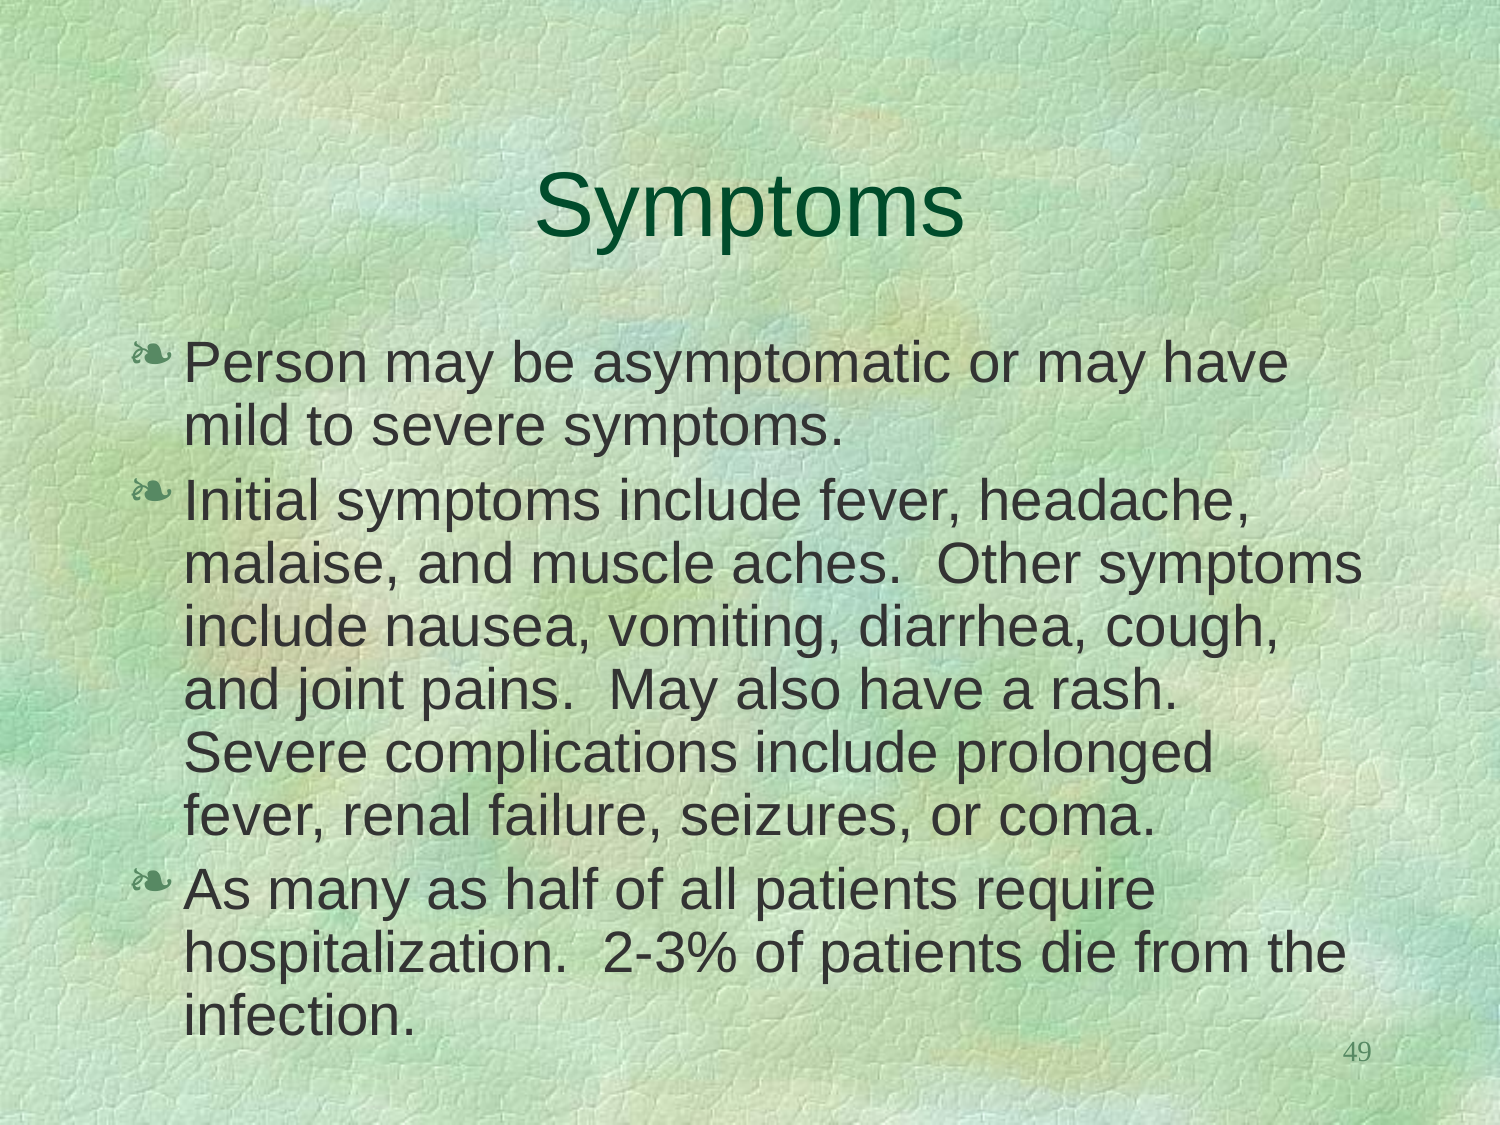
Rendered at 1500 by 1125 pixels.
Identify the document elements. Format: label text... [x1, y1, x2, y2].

slide_number 49 [1074, 1024, 1388, 1101]
list Person may be asymptomatic or may have mild to severe symptoms. Initial symptoms include fever, headache, malaise, and muscle aches. Other symptoms include nausea, vomiting, diarrhea, cough, and joint pains. May also have a rash. Severe complications include prolonged fever, renal failure, seizures, or coma. As many as half of all patients require hospitalization. 2-3% of patients die from the infection. [112, 324, 1388, 1000]
picture [0, 0, 1500, 1125]
title Symptoms [112, 75, 1388, 263]
